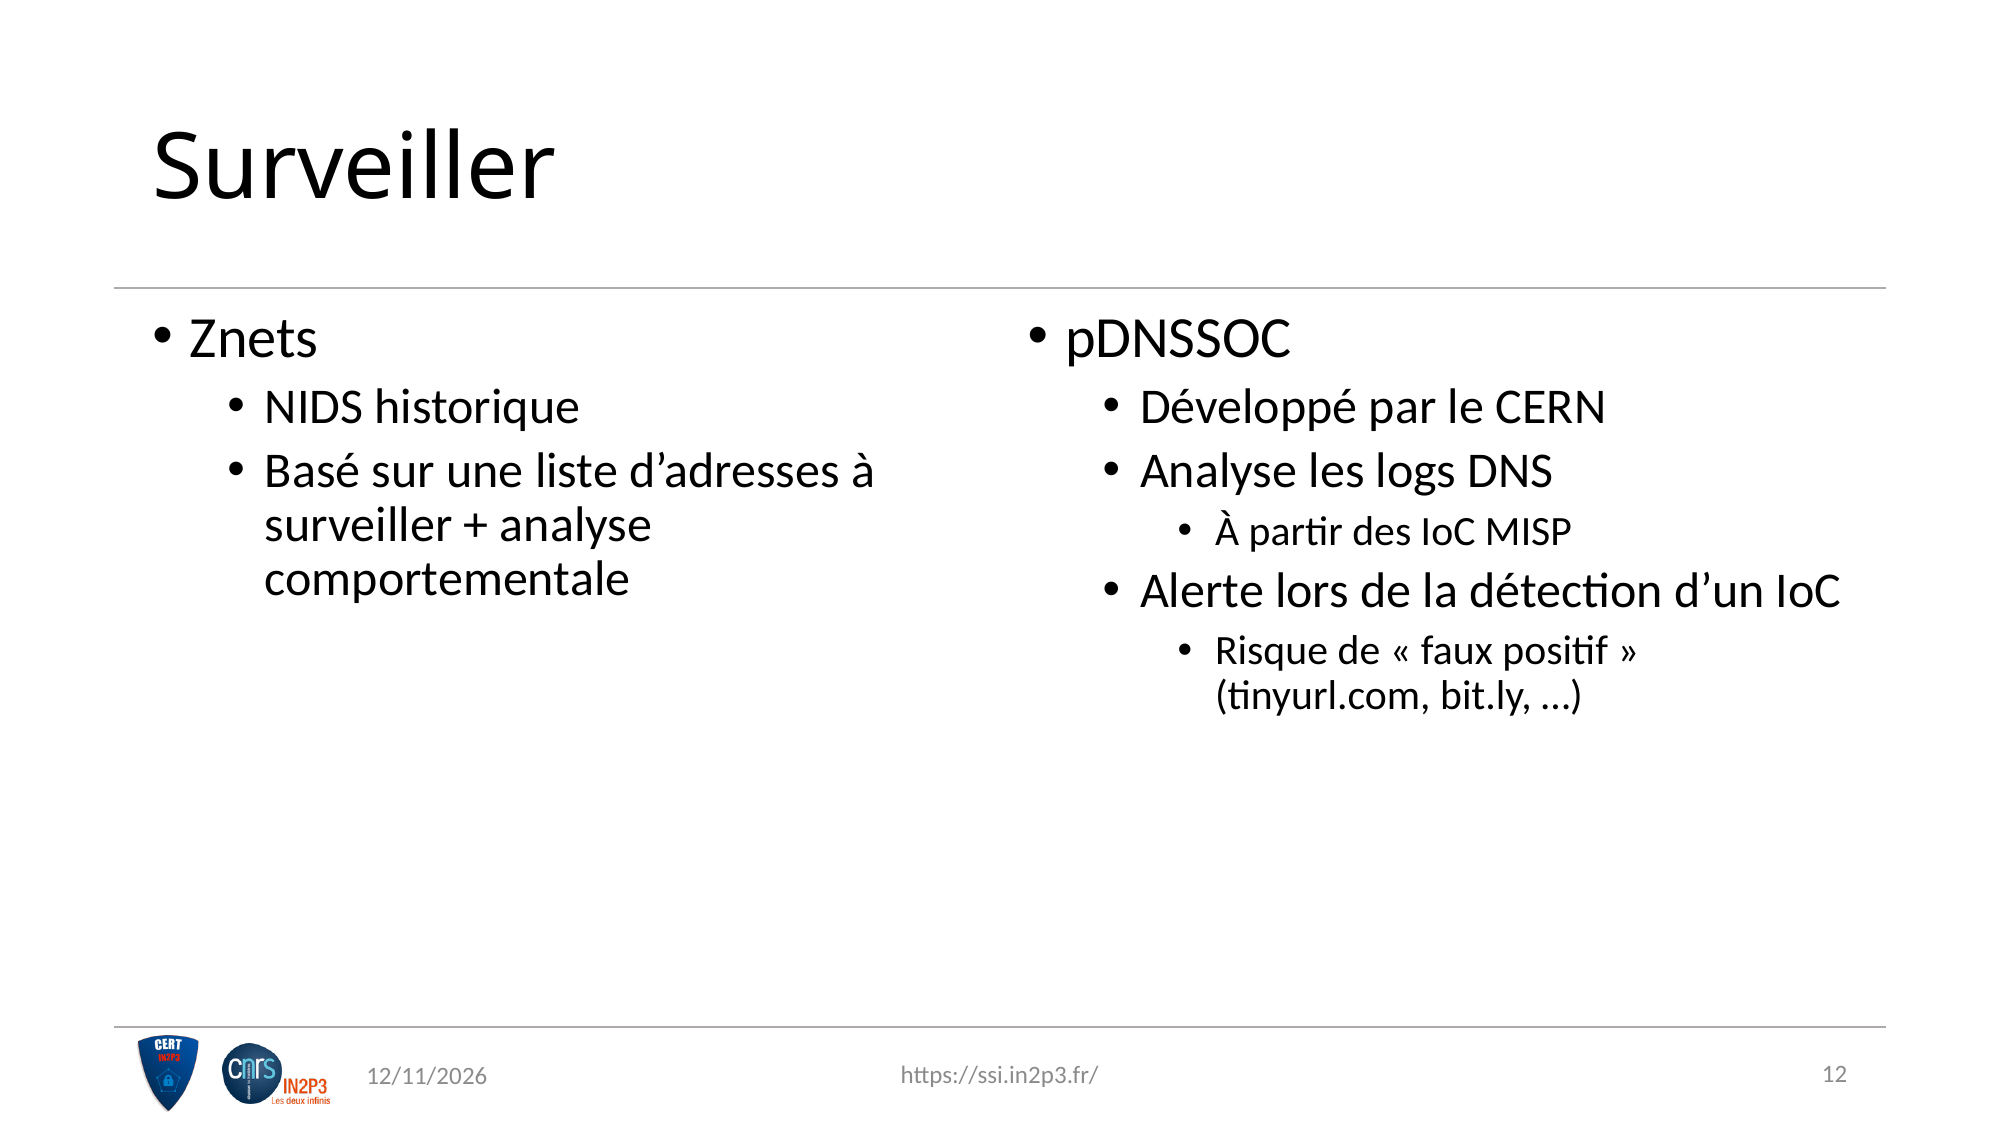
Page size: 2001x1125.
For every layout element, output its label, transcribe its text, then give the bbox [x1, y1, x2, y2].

list pDNSSOC Développé par le CERN Analyse les logs DNS À partir des IoC MISP Alerte lors de la détection d’un IoC Risque de « faux positif » (tinyurl.com, bit.ly, …) [1012, 299, 1863, 1014]
picture [222, 1043, 330, 1104]
list Znets NIDS historique Basé sur une liste d’adresses à surveiller + analyse comportementale [137, 299, 988, 1014]
slide_number 12 [1412, 1042, 1863, 1103]
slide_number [351, 1044, 624, 1105]
footer https://ssi.in2p3.fr/ [662, 1044, 1338, 1104]
title Surveiller [137, 59, 1863, 278]
picture [136, 1033, 202, 1112]
